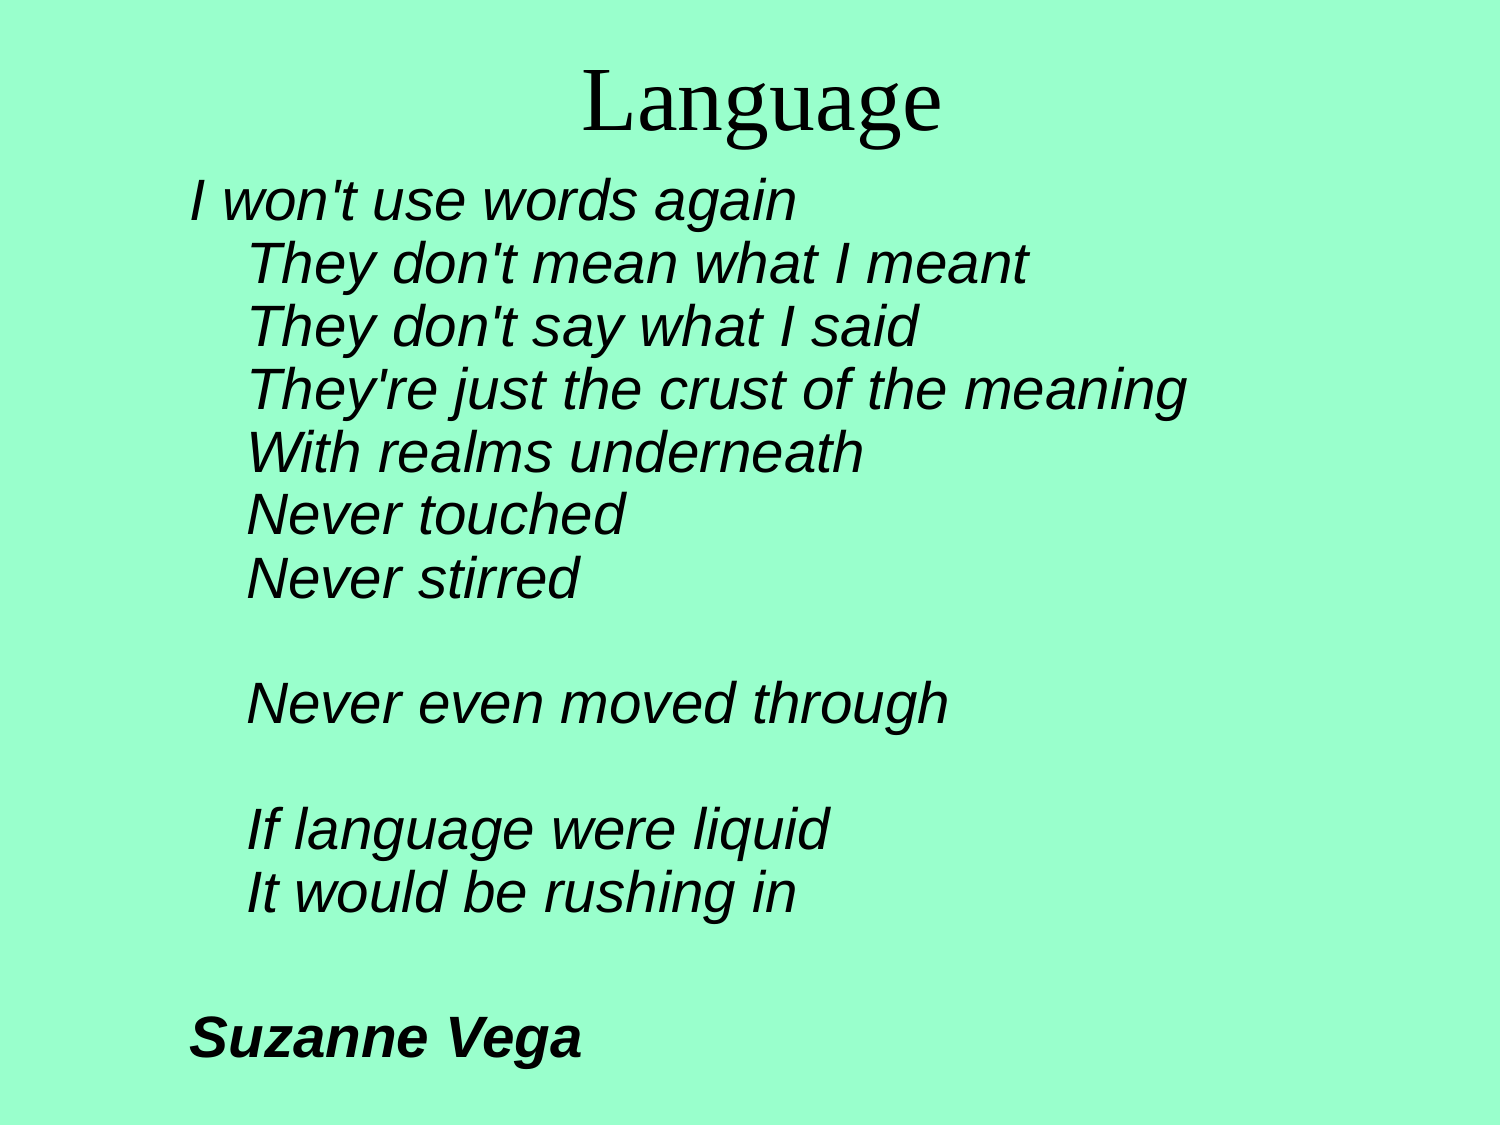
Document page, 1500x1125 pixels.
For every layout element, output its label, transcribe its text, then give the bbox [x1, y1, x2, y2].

list I won't use words again They don't mean what I meant They don't say what I said They're just the crust of the meaning With realms underneath Never touched Never stirred Never even moved through If language were liquid It would be rushing in Suzanne Vega [174, 162, 1450, 838]
title Language [125, 0, 1400, 188]
